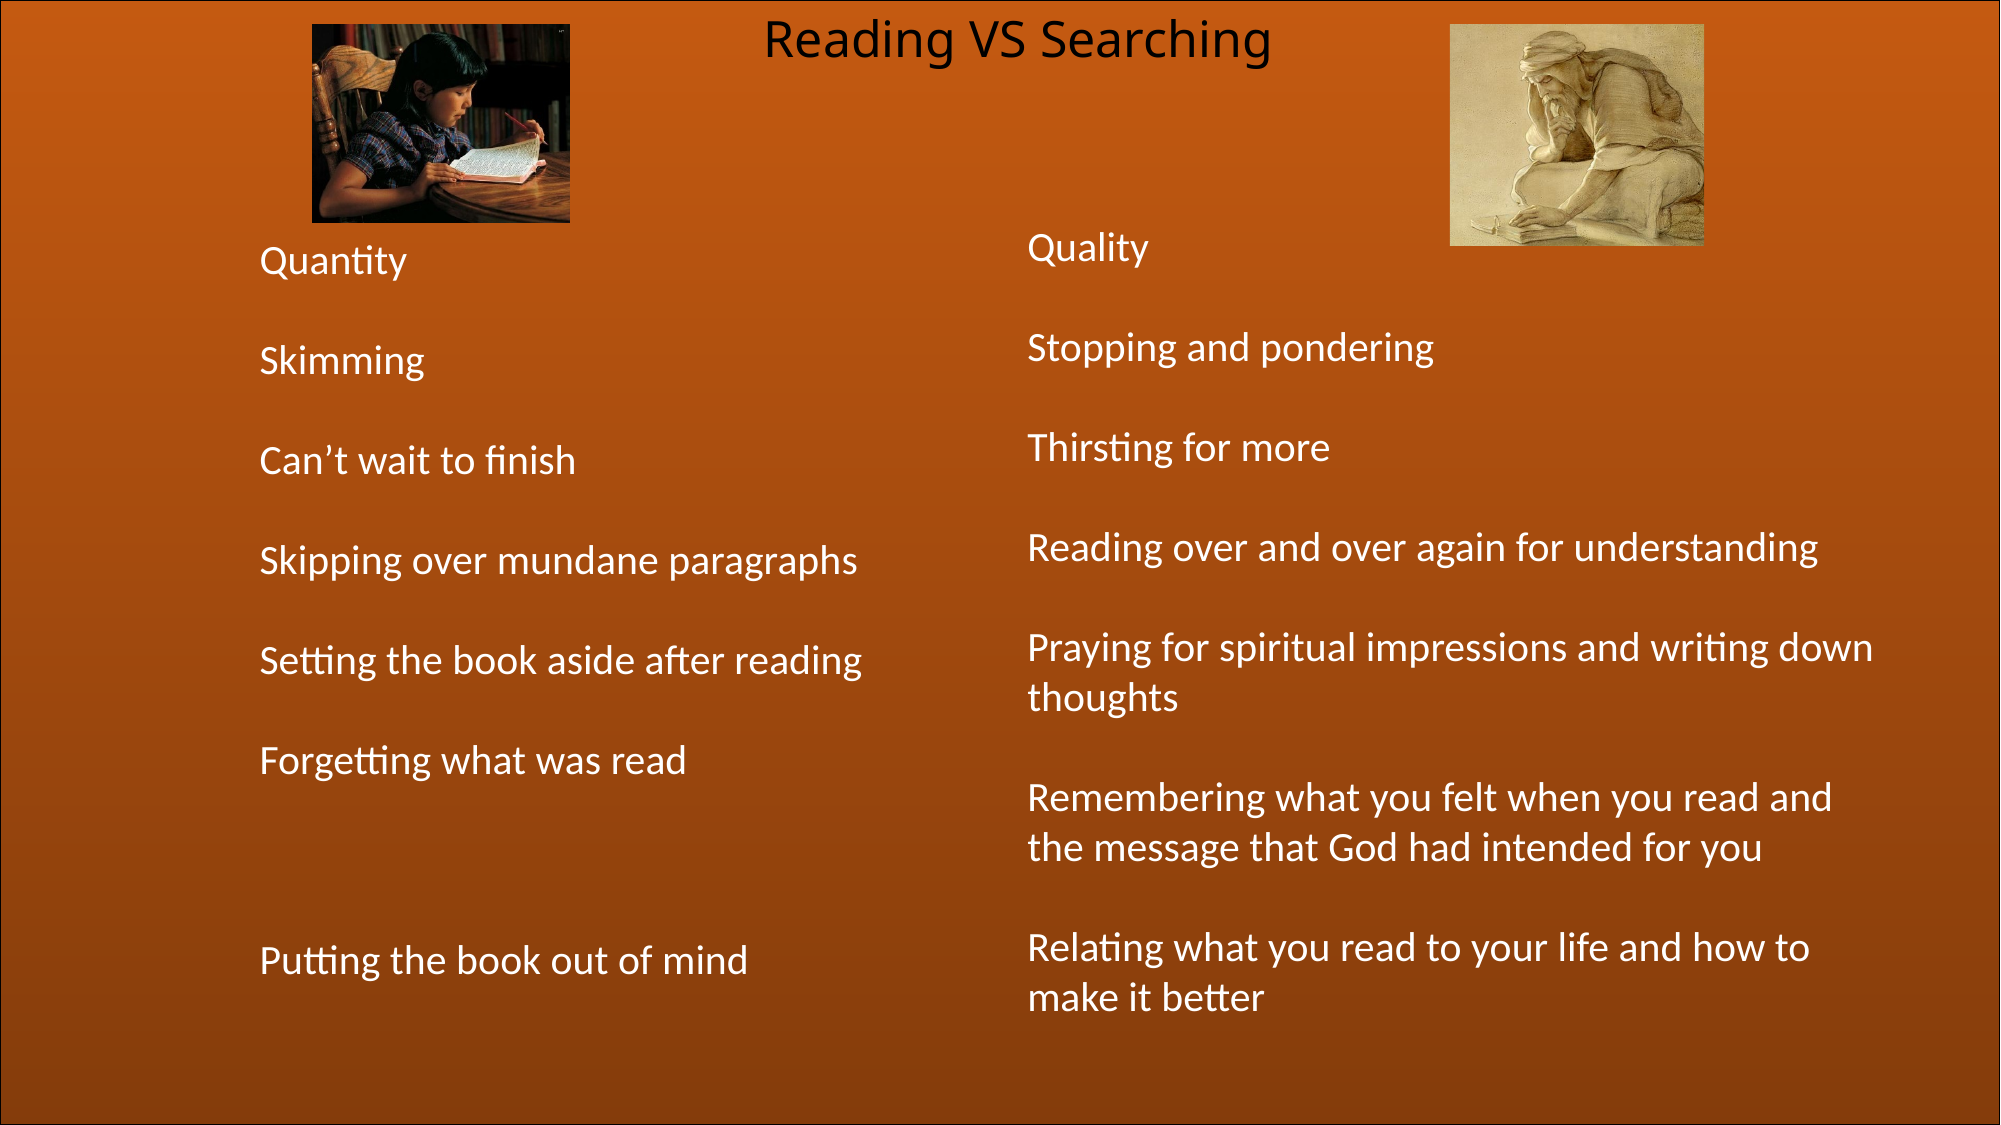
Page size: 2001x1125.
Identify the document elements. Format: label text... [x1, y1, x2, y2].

text_box [0, 0, 2000, 1125]
picture [312, 24, 570, 223]
text_box Reading VS Searching [362, 0, 1675, 75]
text_box Quantity Skimming Can’t wait to finish Skipping over mundane paragraphs Setting the book aside after reading Forgetting what was read Putting the book out of mind [244, 224, 938, 991]
picture [1449, 24, 1705, 246]
text_box Quality Stopping and pondering Thirsting for more Reading over and over again for understanding Praying for spiritual impressions and writing down thoughts Remembering what you felt when you read and the message that God had intended for you Relating what you read to your life and how to make it better [1012, 212, 1900, 1078]
